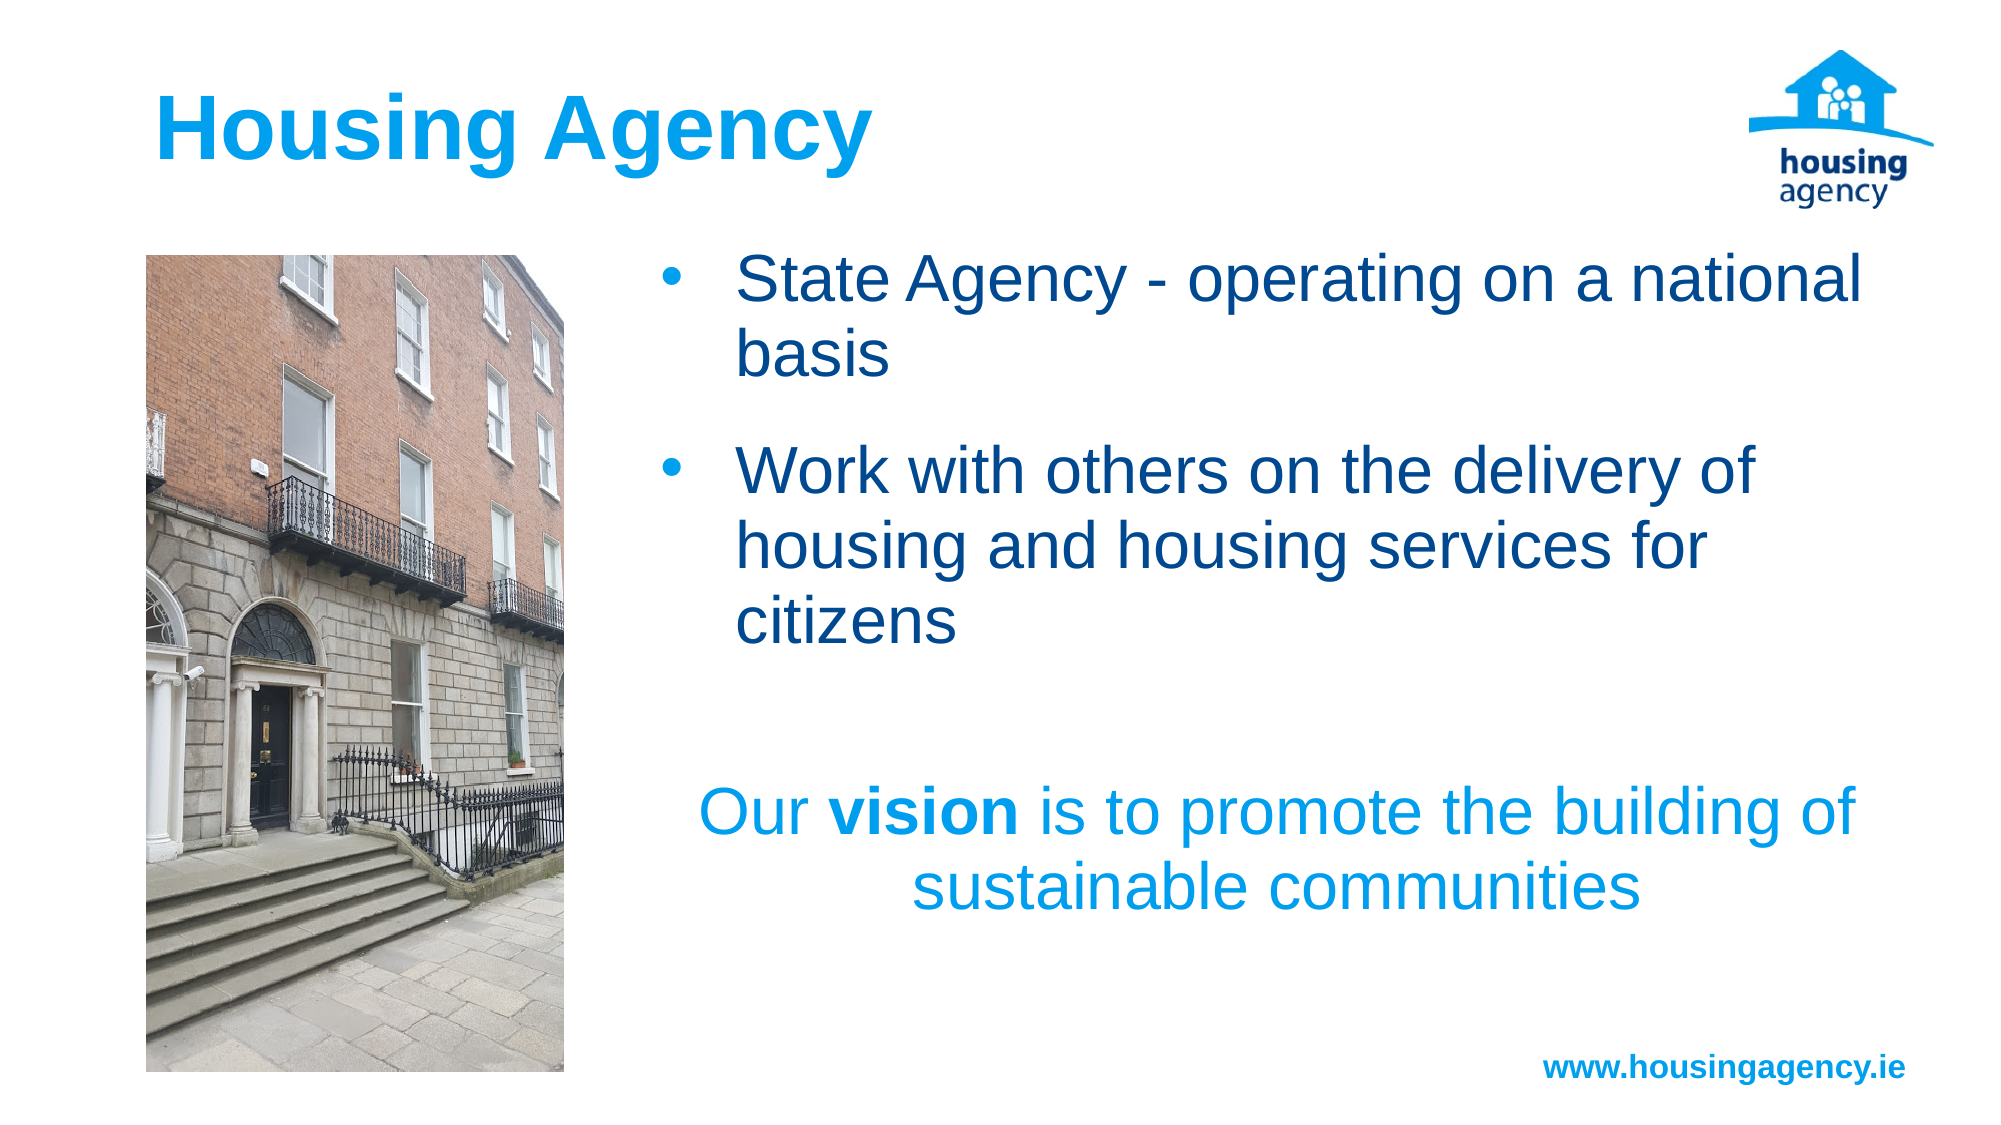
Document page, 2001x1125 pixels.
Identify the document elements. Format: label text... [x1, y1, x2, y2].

title Housing Agency [99, 44, 1717, 233]
picture [1818, 77, 1865, 123]
picture [1749, 50, 1838, 119]
picture [1749, 129, 1934, 209]
picture [145, 255, 564, 1072]
picture [1844, 50, 1934, 143]
list State Agency - operating on a national basis Work with others on the delivery of housing and housing services for citizens Our vision is to promote the building of sustainable communities [645, 232, 1910, 976]
